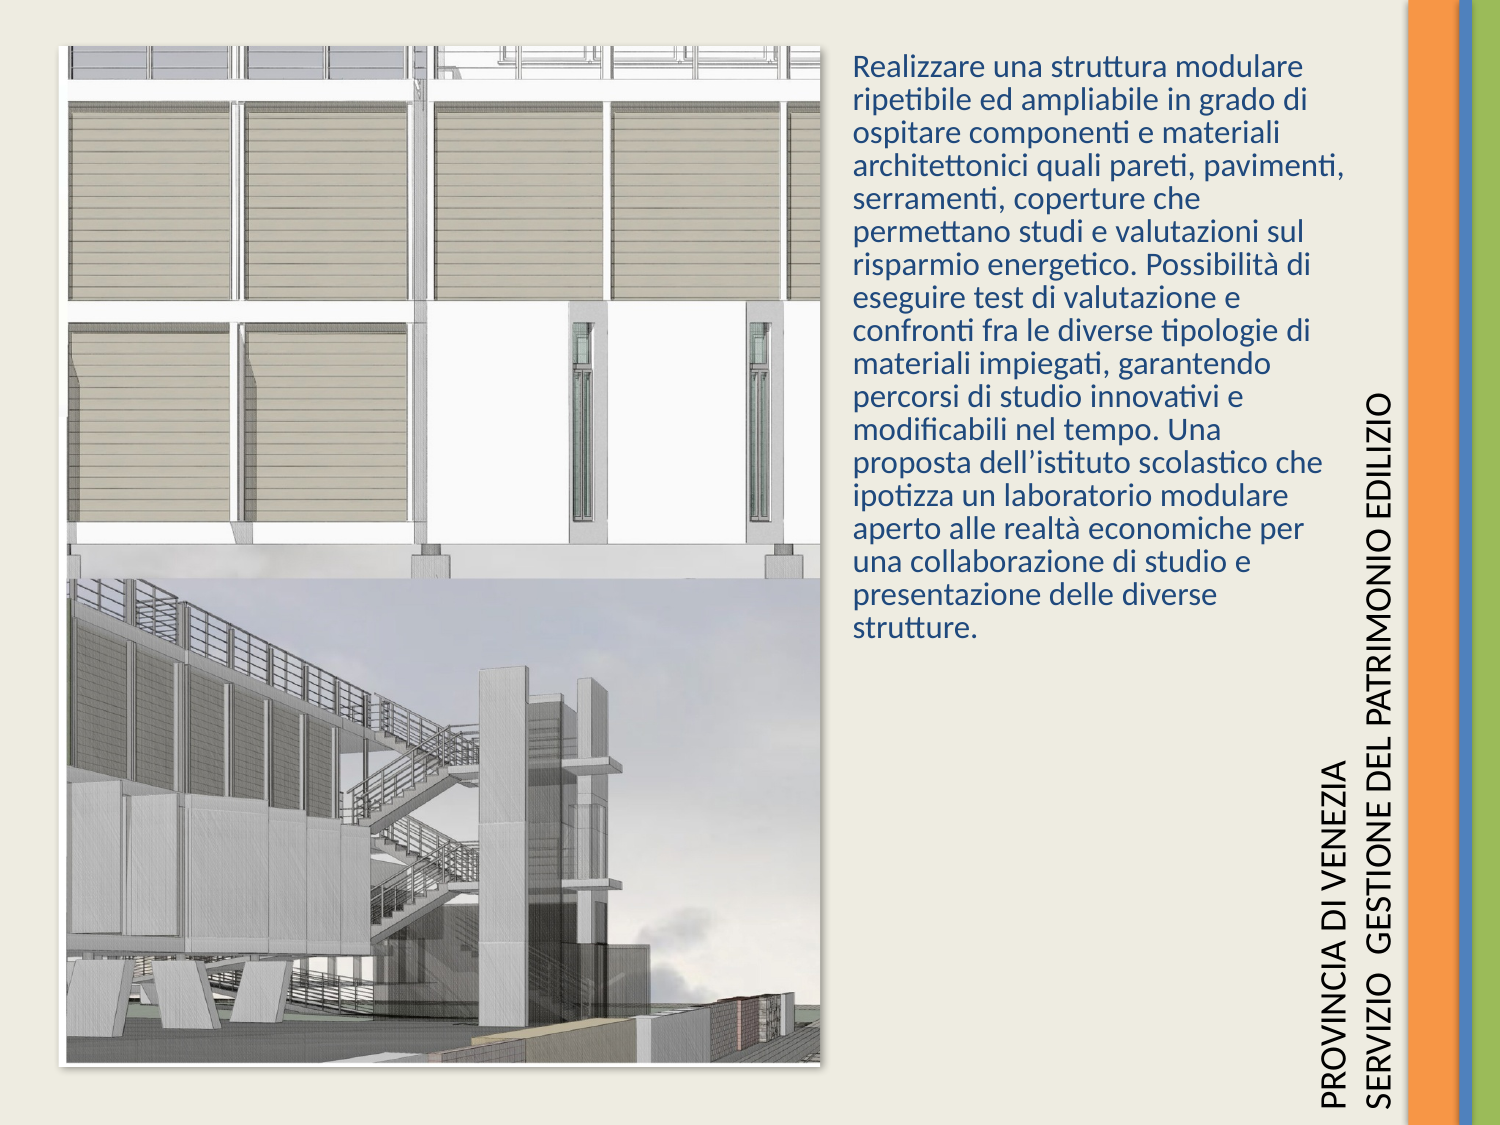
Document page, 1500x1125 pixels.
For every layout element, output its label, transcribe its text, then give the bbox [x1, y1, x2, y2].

picture [58, 46, 821, 1067]
list Realizzare una struttura modulare ripetibile ed ampliabile in grado di ospitare componenti e materiali architettonici quali pareti, pavimenti, serramenti, coperture che permettano studi e valutazioni sul risparmio energetico. Possibilità di eseguire test di valutazione e confronti fra le diverse tipologie di materiali impiegati, garantendo percorsi di studio innovativi e modificabili nel tempo. Una proposta dell’istituto scolastico che ipotizza un laboratorio modulare aperto alle realtà economiche per una collaborazione di studio e presentazione delle diverse strutture. [837, 37, 1363, 663]
text_box PROVINCIA DI VENEZIA SERVIZIO GESTIONE DEL PATRIMONIO EDILIZIO [1300, 375, 1406, 1125]
